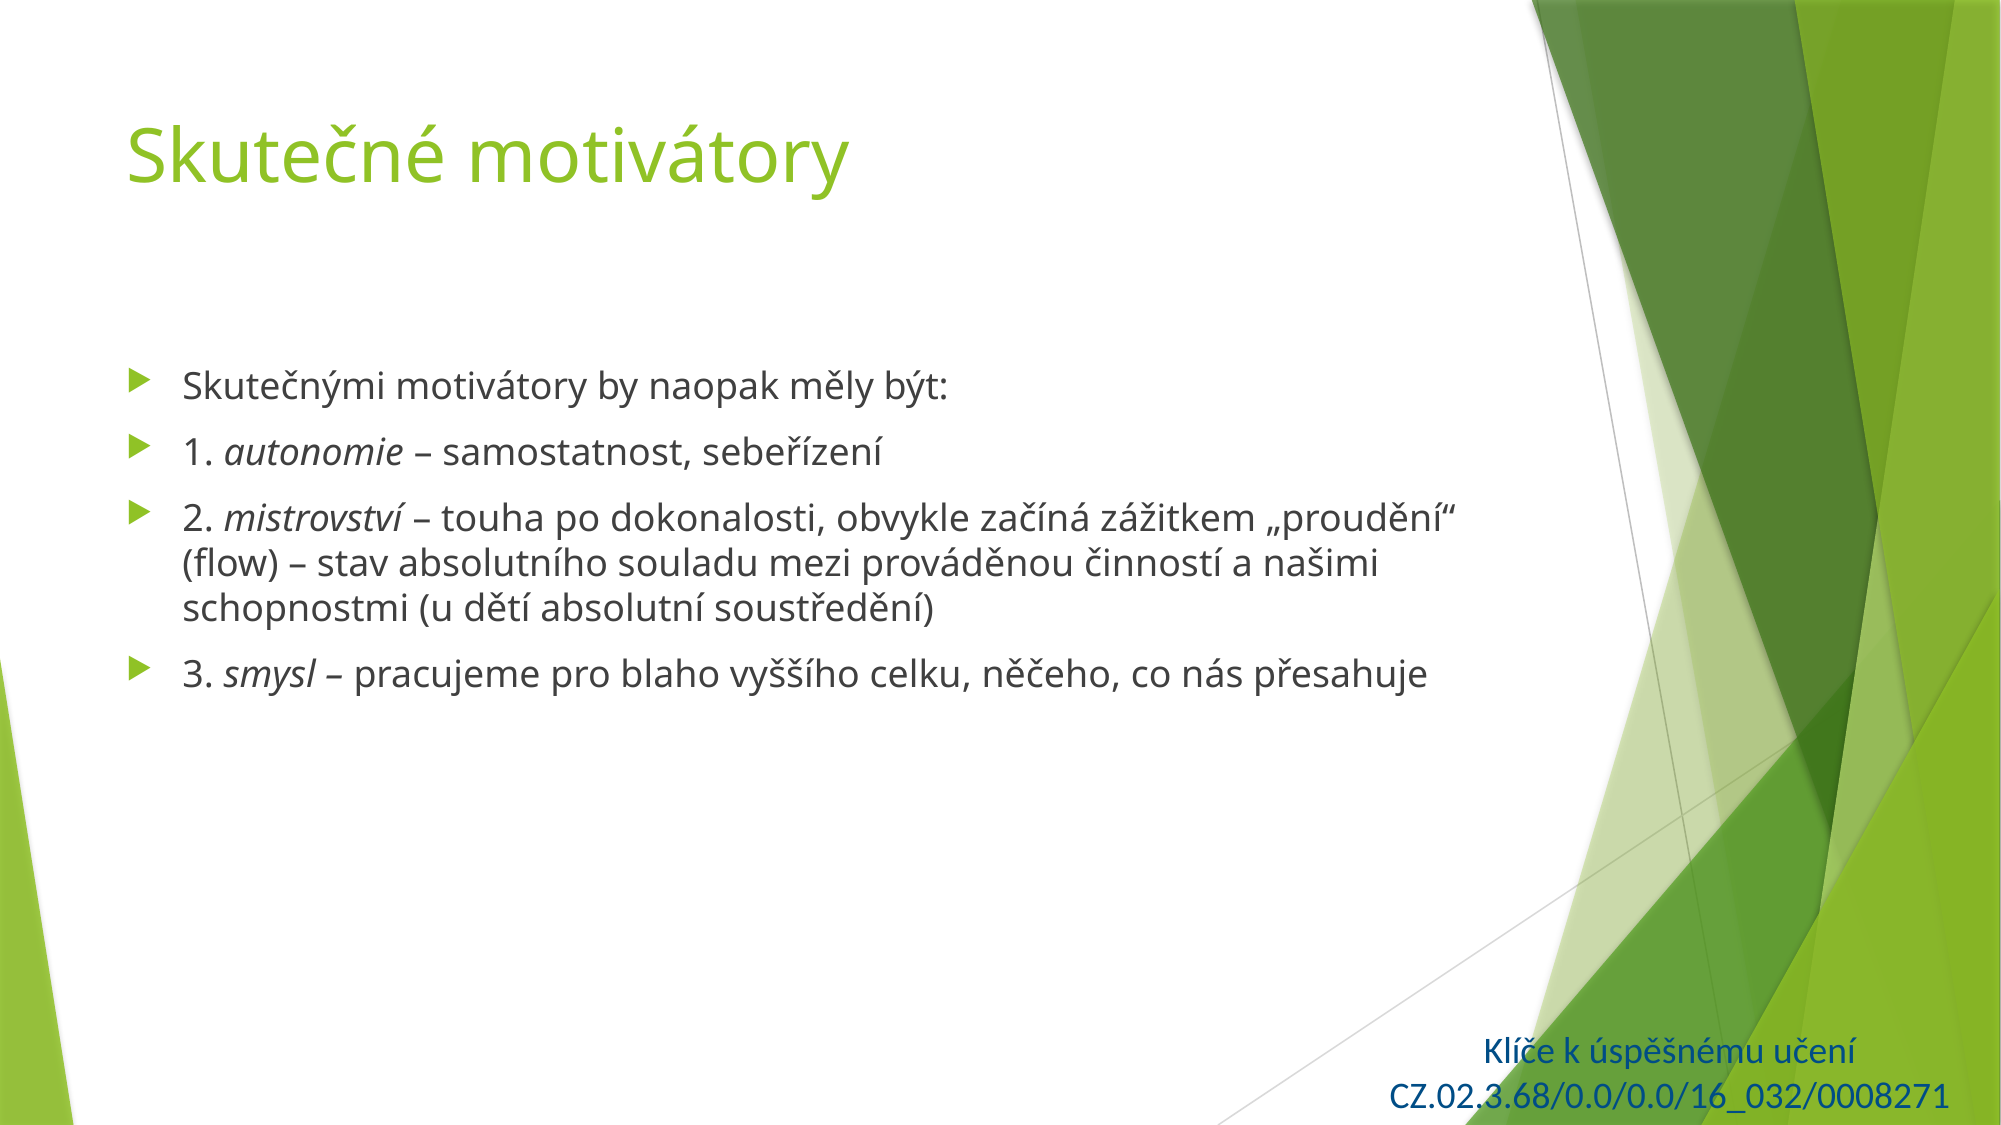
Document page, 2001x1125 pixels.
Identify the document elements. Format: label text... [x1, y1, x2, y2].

text_box Klíče k úspěšnému učení CZ.02.3.68/0.0/0.0/16_032/0008271 [1170, 1018, 2000, 1124]
title Skutečné motivátory [111, 99, 1522, 317]
list Skutečnými motivátory by naopak měly být: 1. autonomie – samostatnost, sebeřízení 2. mistrovství – touha po dokonalosti, obvykle začíná zážitkem „proudění“ (flow) – stav absolutního souladu mezi prováděnou činností a našimi schopnostmi (u dětí absolutní soustředění) 3. smysl – pracujeme pro blaho vyššího celku, něčeho, co nás přesahuje [111, 354, 1522, 992]
